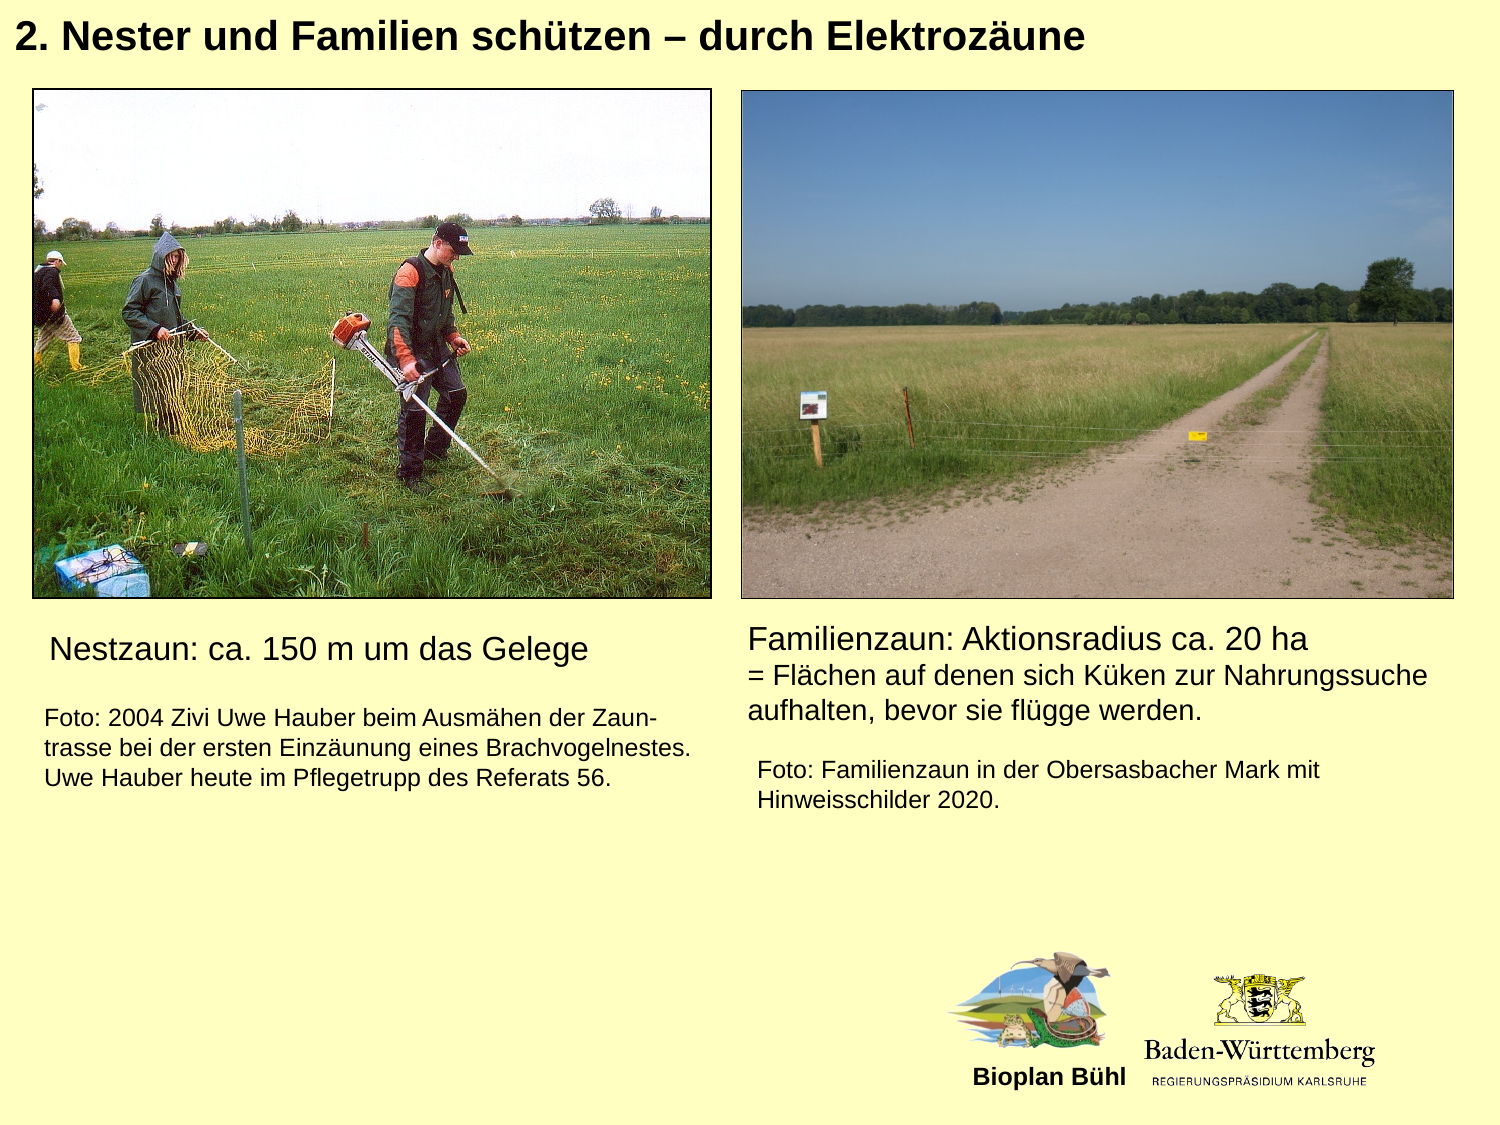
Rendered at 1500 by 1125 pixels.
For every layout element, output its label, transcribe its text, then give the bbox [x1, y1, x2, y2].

picture [742, 90, 1453, 599]
text_box Nestzaun: ca. 150 m um das Gelege [34, 619, 720, 675]
text_box 2. Nester und Familien schützen – durch Elektrozäune [0, 1, 1459, 67]
text_box Foto: Familienzaun in der Obersasbacher Mark mit Hinweisschilder 2020. [742, 746, 1416, 822]
picture [1144, 972, 1375, 1088]
text_box Familienzaun: Aktionsradius ca. 20 ha = Flächen auf denen sich Küken zur Nahrungssuche aufhalten, bevor sie flügge werden. [732, 609, 1482, 734]
picture [34, 89, 710, 598]
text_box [940, 947, 1144, 1099]
text_box Foto: 2004 Zivi Uwe Hauber beim Ausmähen der Zaun-trasse bei der ersten Einzäunung eines Brachvogelnestes. Uwe Hauber heute im Pflegetrupp des Referats 56. [29, 694, 715, 799]
